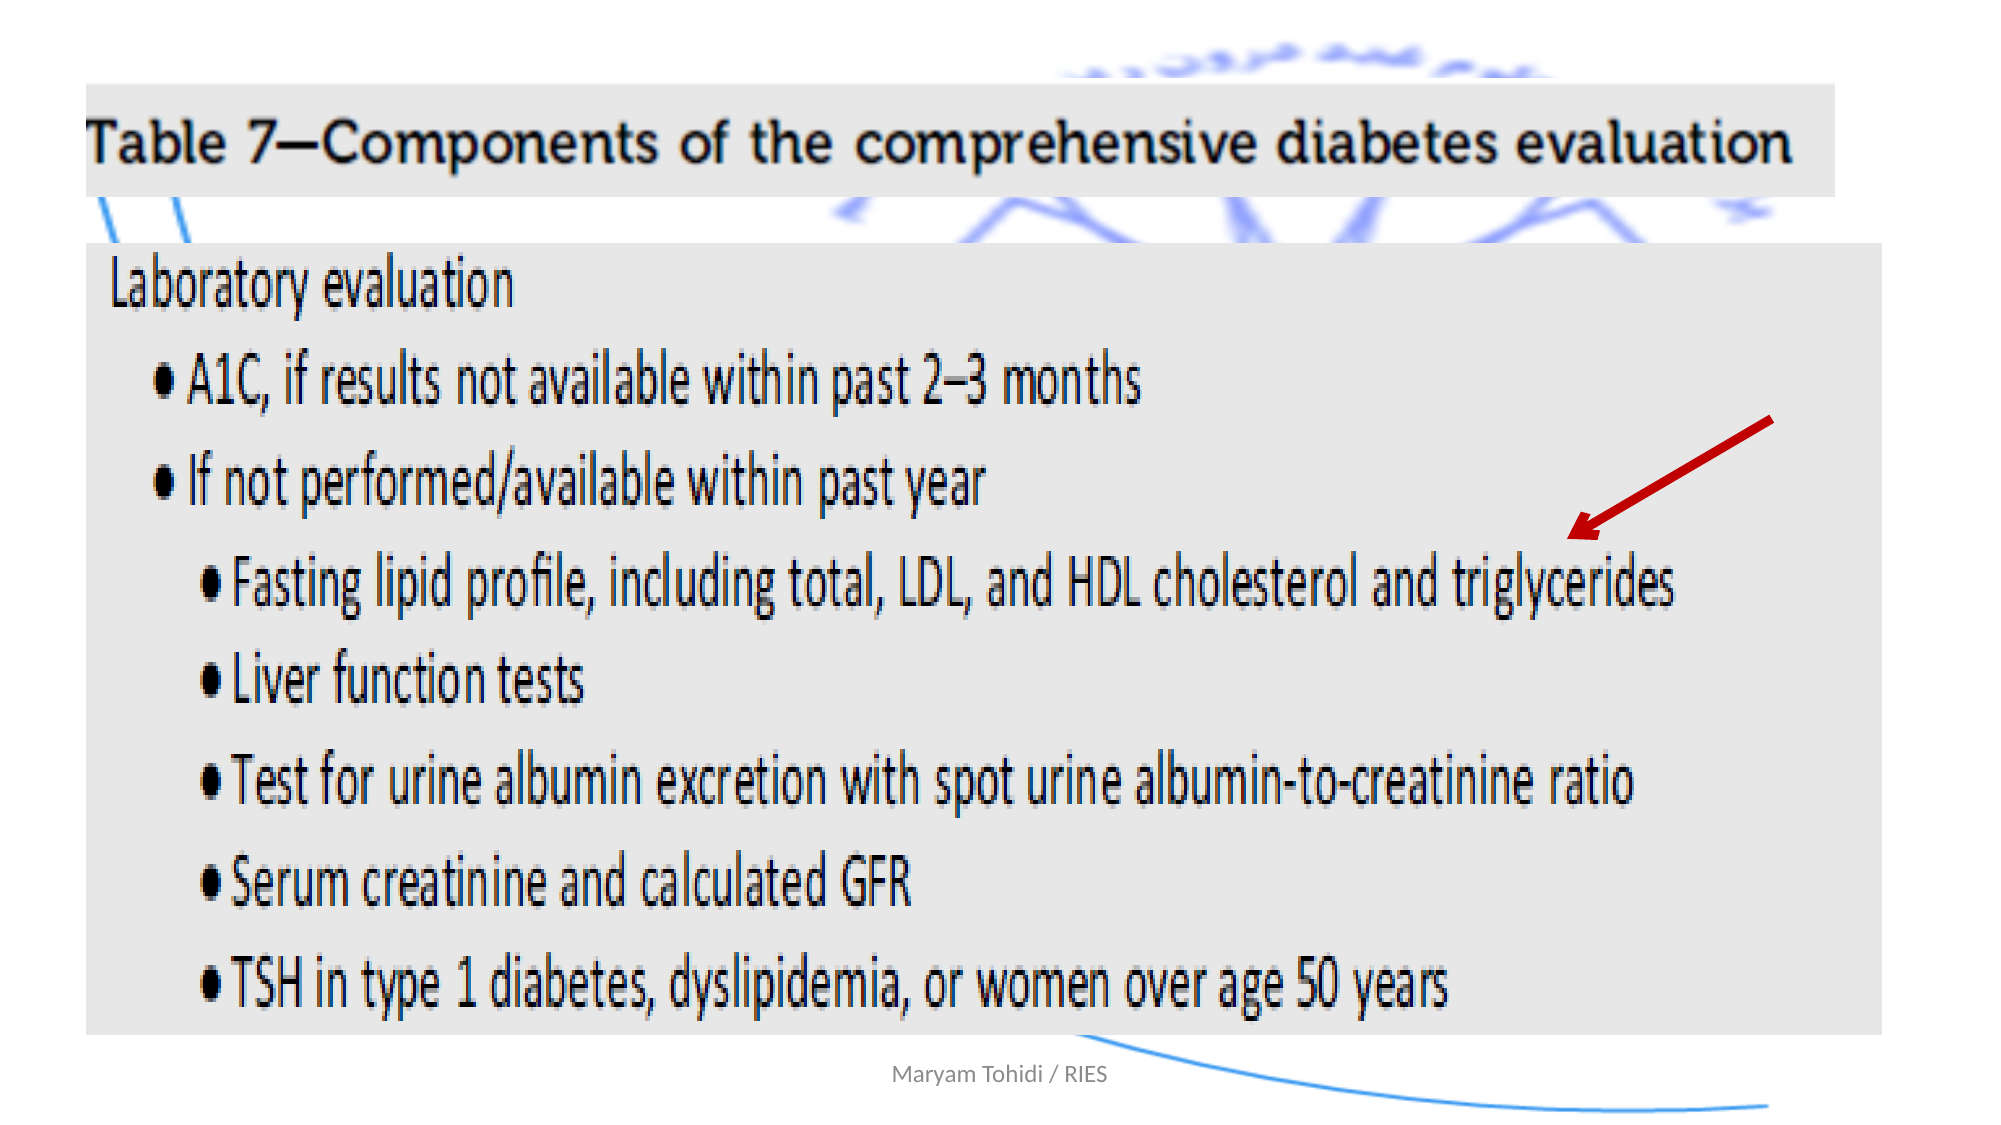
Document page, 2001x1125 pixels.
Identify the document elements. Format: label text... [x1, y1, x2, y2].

footer Maryam Tohidi / RIES [683, 1046, 1317, 1103]
picture [0, 0, 2001, 1125]
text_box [1566, 418, 1772, 540]
